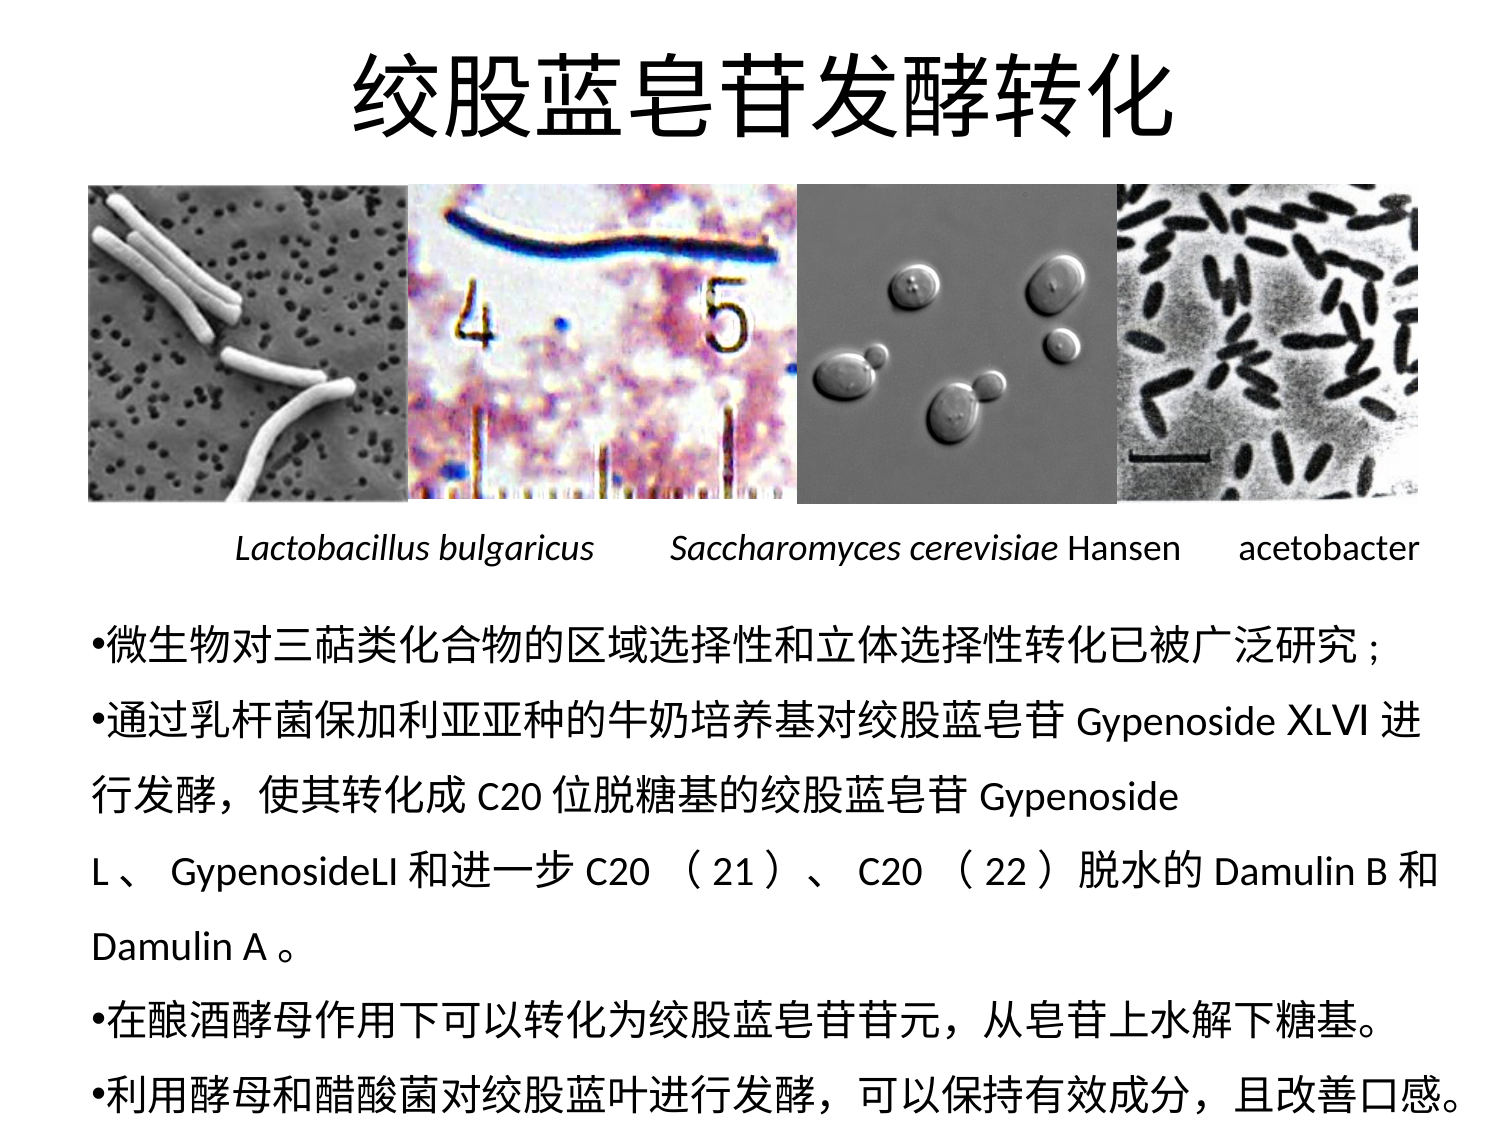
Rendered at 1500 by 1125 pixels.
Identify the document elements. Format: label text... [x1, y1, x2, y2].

text_box 微生物对三萜类化合物的区域选择性和立体选择性转化已被广泛研究; 通过乳杆菌保加利亚亚种的牛奶培养基对绞股蓝皂苷Gypenoside ⅩLⅥ进行发酵，使其转化成C20位脱糖基的绞股蓝皂苷Gypenoside L、GypenosideLI和进一步C20（21）、C20（22）脱水的Damulin B和Damulin A。 在酿酒酵母作用下可以转化为绞股蓝皂苷苷元，从皂苷上水解下糖基。 利用酵母和醋酸菌对绞股蓝叶进行发酵，可以保持有效成分，且改善口感。 [76, 586, 1471, 1125]
text_box acetobacter [1223, 515, 1436, 575]
picture [408, 184, 1419, 504]
text_box Lactobacillus bulgaricus [220, 515, 610, 575]
title 绞股蓝皂苷发酵转化 [88, 0, 1439, 188]
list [88, 184, 408, 504]
text_box Saccharomyces cerevisiae Hansen [655, 515, 1223, 575]
